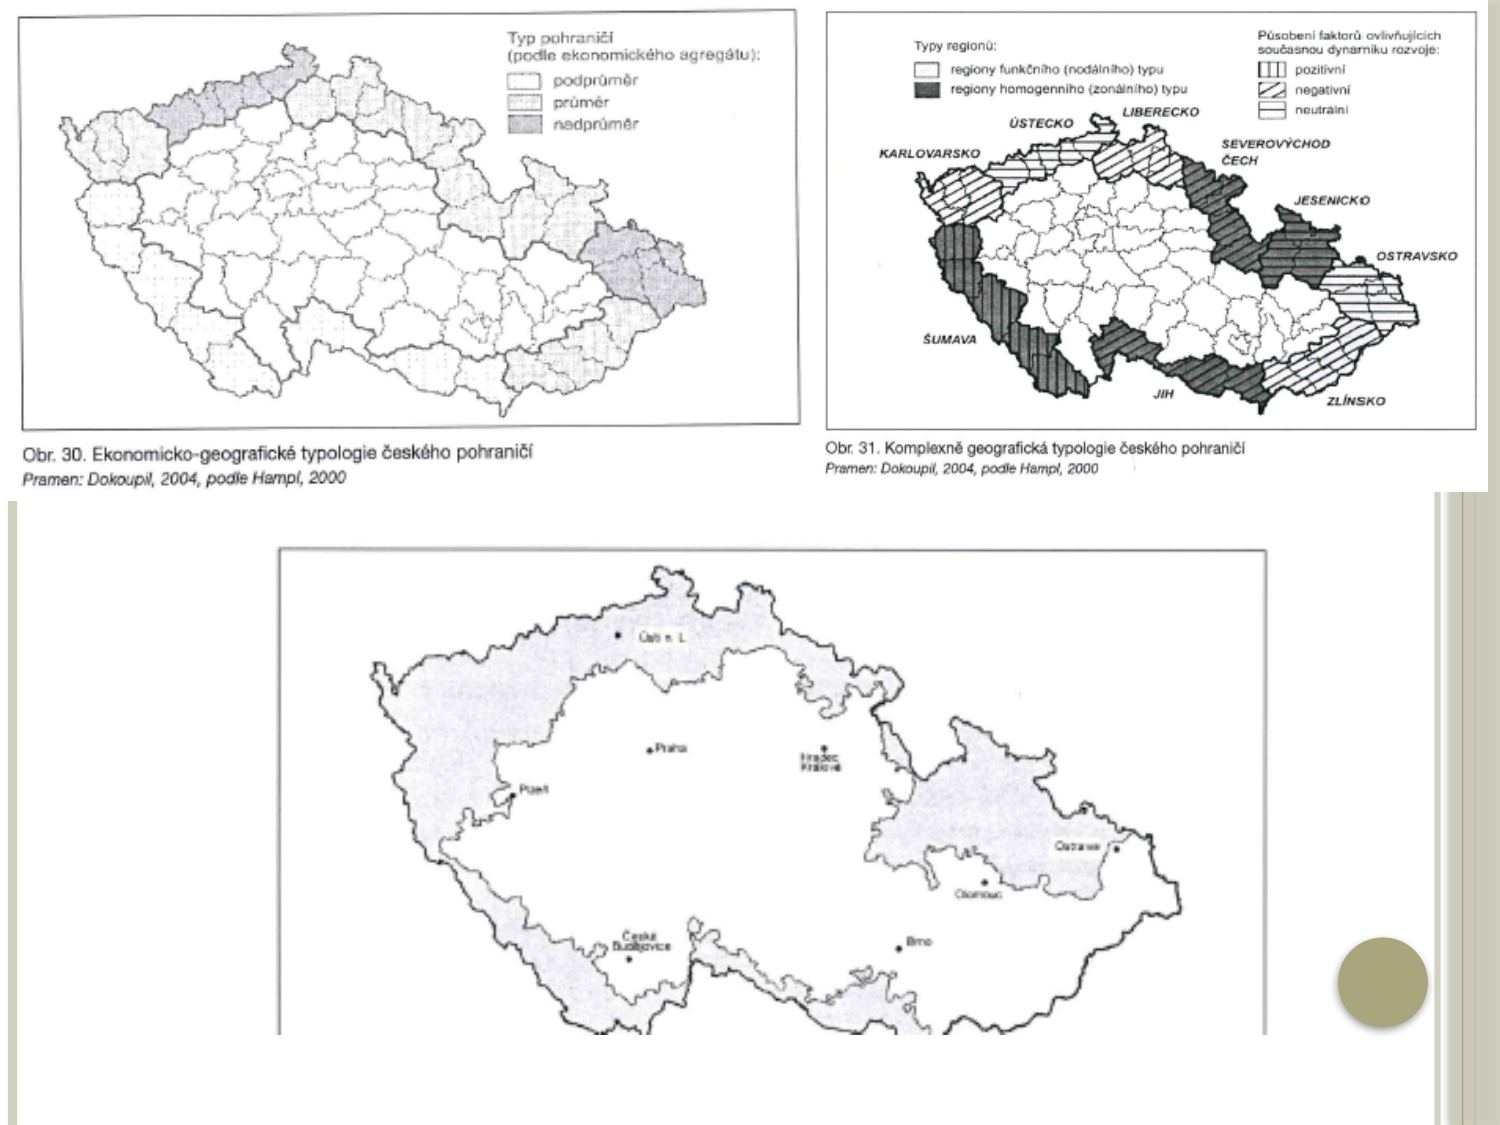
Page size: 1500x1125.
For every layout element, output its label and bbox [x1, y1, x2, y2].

picture [253, 538, 1292, 1036]
picture [4, 0, 810, 502]
picture [820, 0, 1489, 492]
